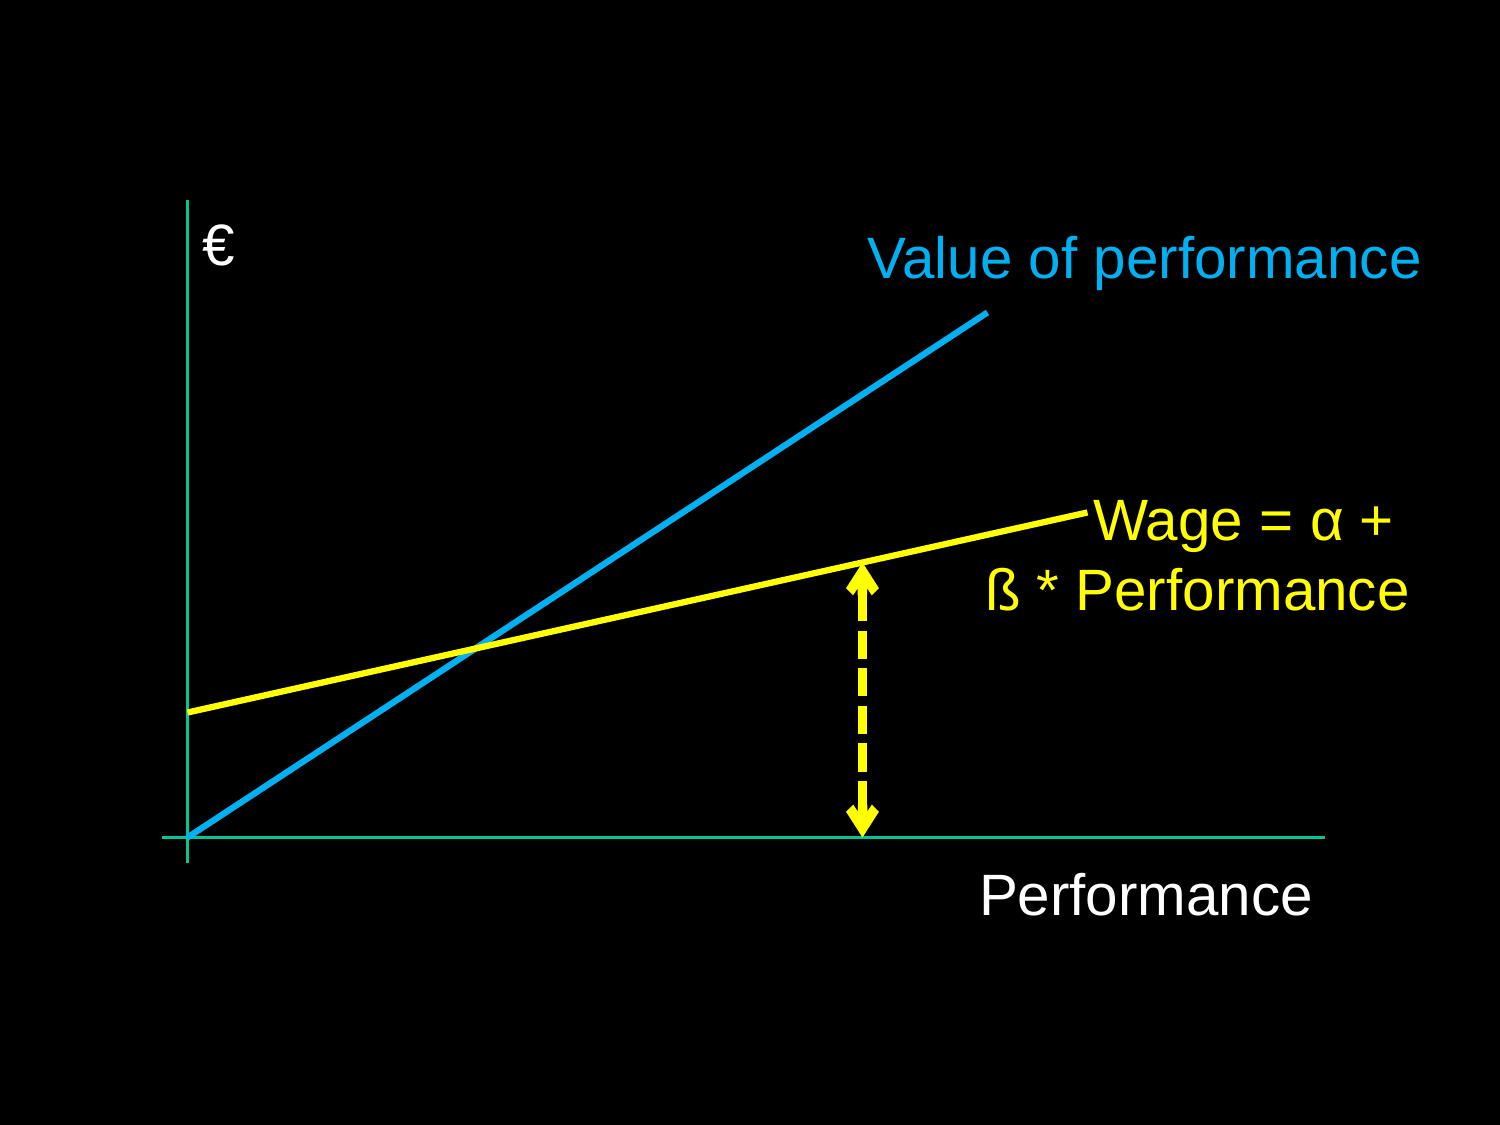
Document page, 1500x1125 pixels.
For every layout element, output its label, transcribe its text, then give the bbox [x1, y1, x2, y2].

text_box Value of performance [853, 212, 1438, 298]
text_box Wage = α + ß * Performance [991, 474, 1425, 630]
text_box Performance [964, 849, 1329, 935]
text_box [187, 512, 1088, 713]
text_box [866, 722, 988, 838]
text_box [187, 312, 988, 511]
text_box € [188, 200, 251, 285]
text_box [187, 721, 858, 838]
